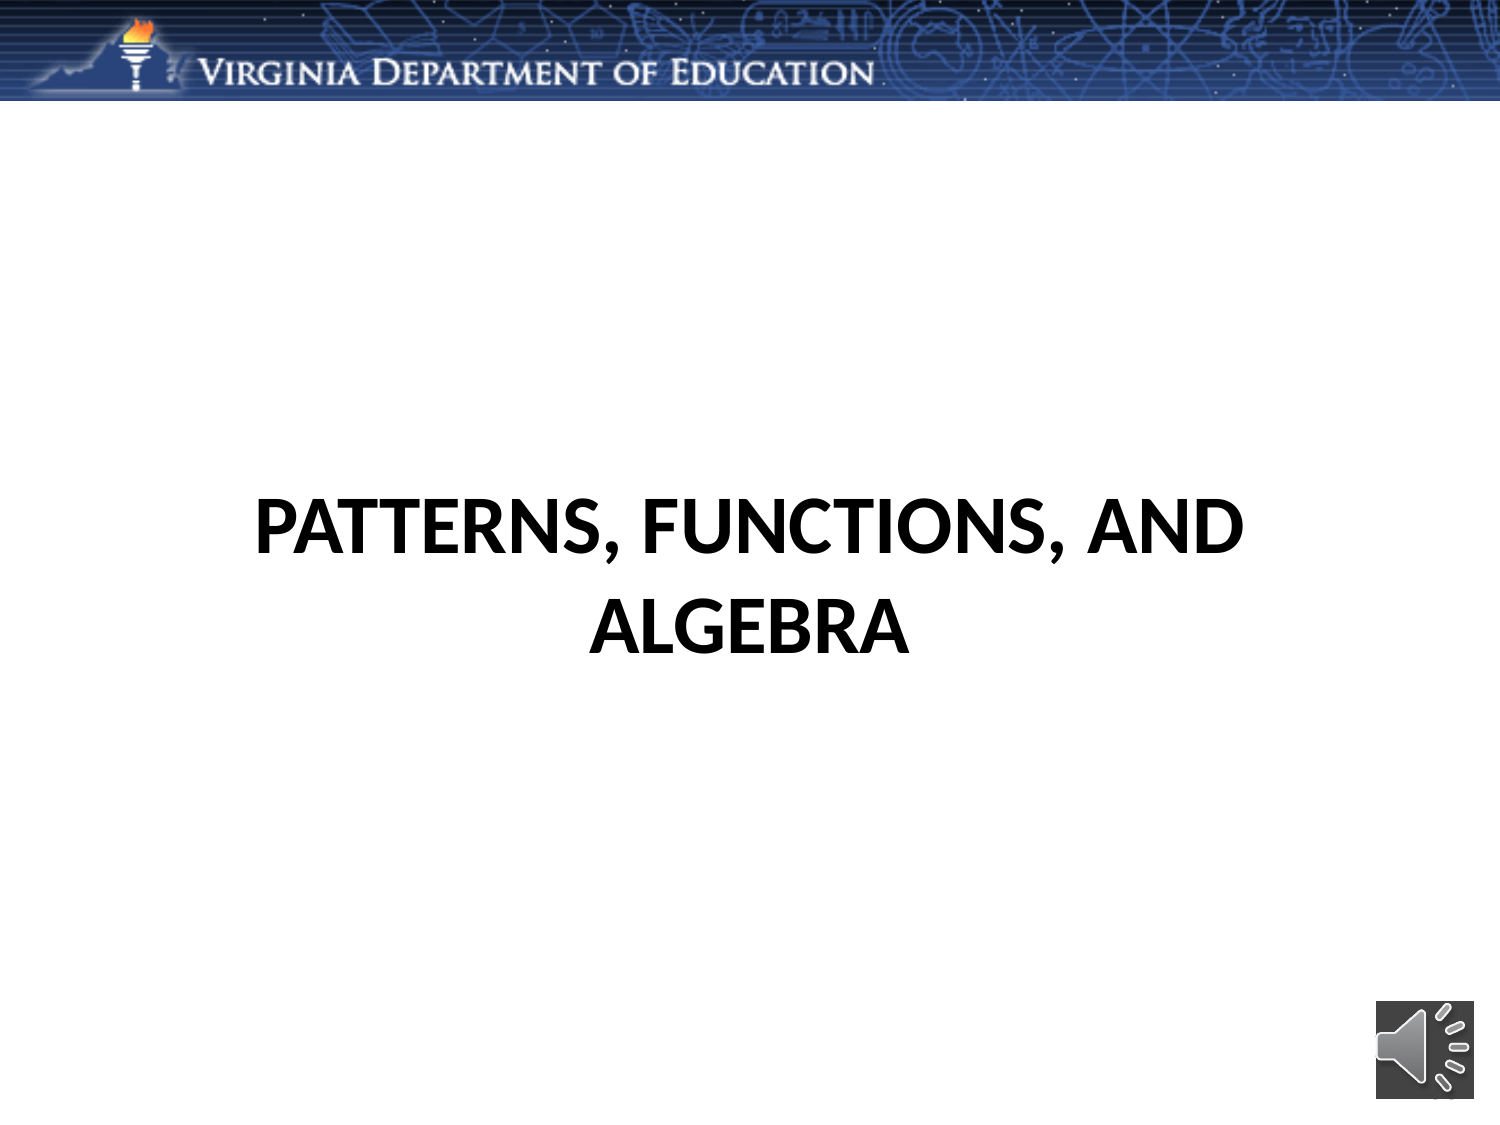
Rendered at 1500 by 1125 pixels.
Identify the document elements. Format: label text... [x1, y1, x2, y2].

picture [1374, 999, 1476, 1101]
slide_number 33 [1124, 1062, 1476, 1125]
title Patterns, Functions, and Algebra [112, 462, 1388, 676]
picture [0, 0, 1500, 101]
